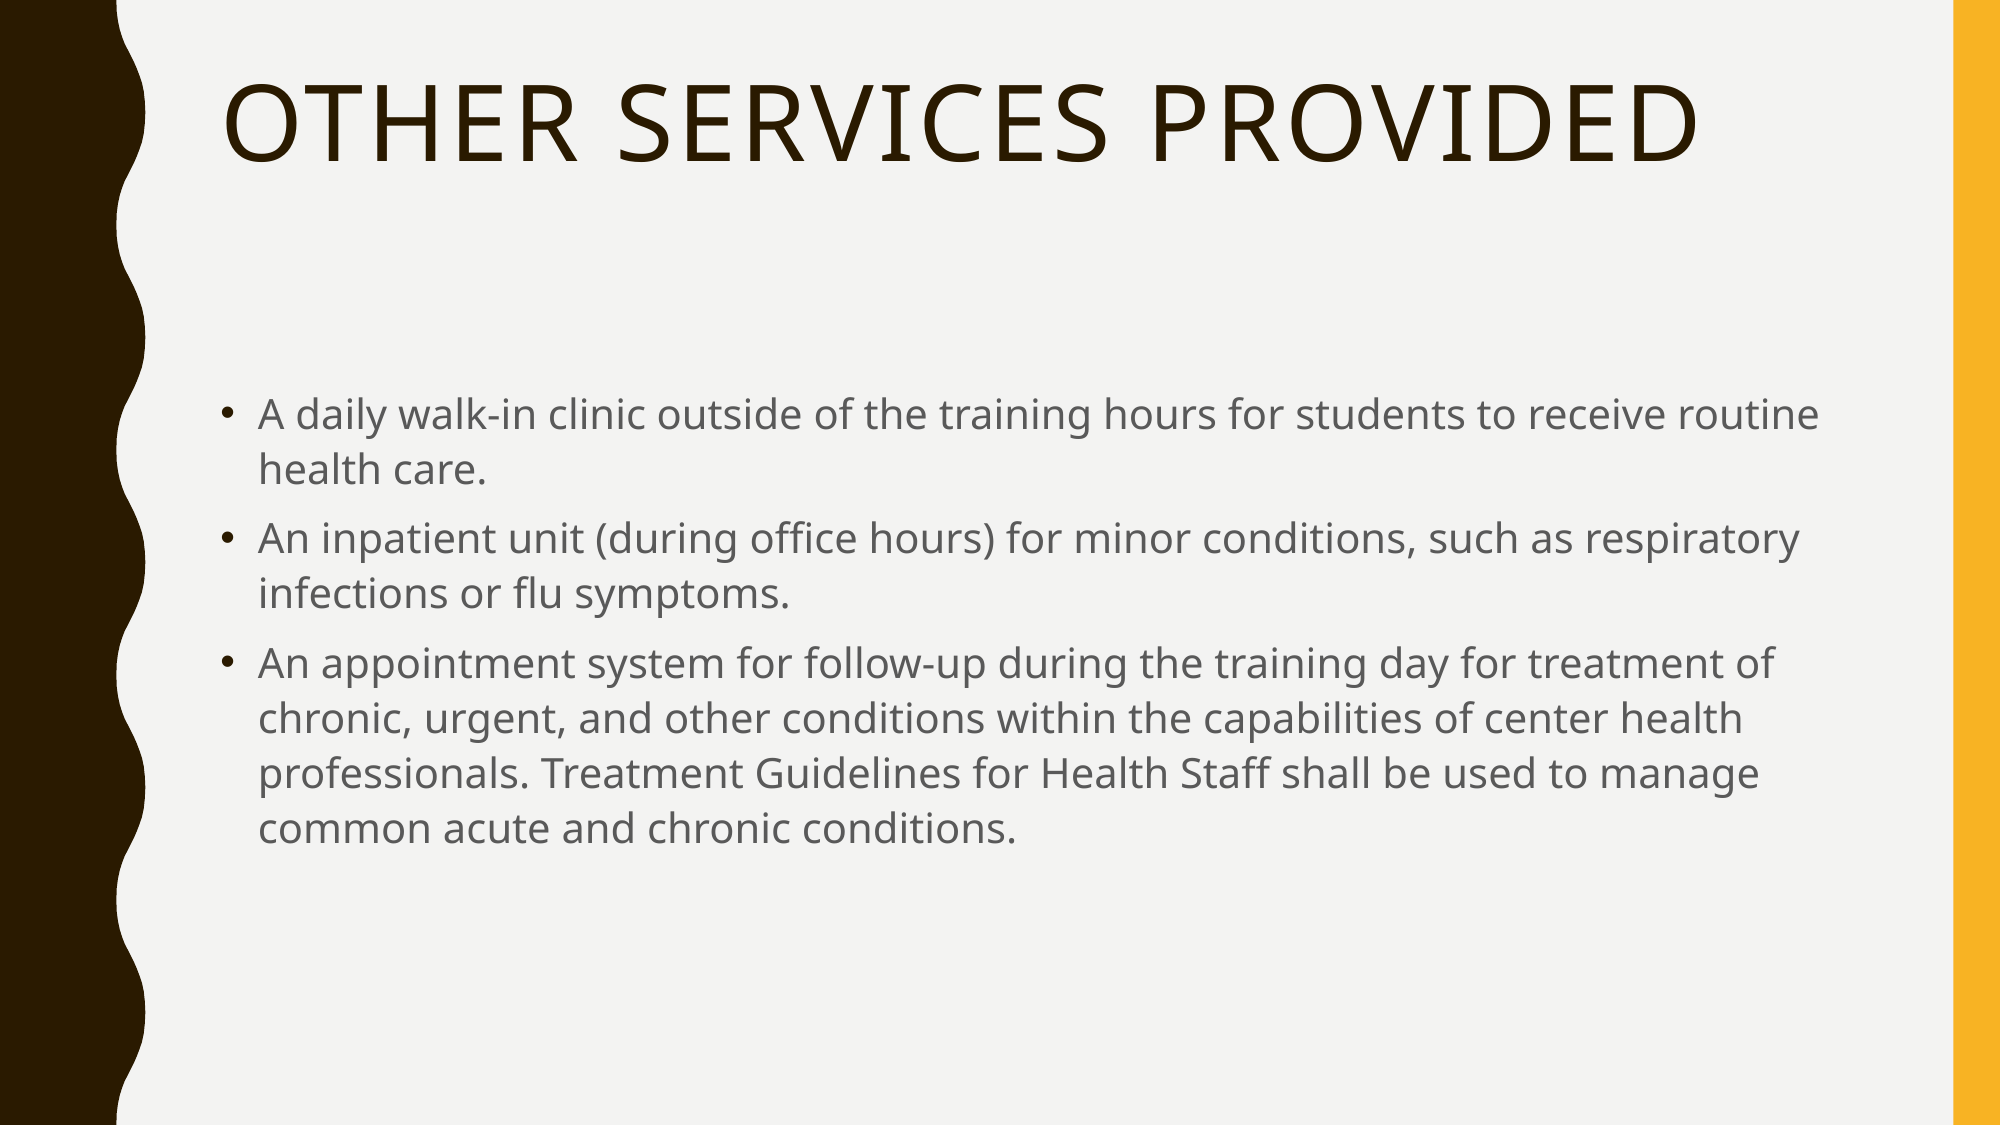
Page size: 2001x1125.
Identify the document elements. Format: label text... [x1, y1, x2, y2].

title Other Services Provided [205, 62, 1875, 308]
list A daily walk-in clinic outside of the training hours for students to receive routine health care. An inpatient unit (during office hours) for minor conditions, such as respiratory infections or flu symptoms. An appointment system for follow-up during the training day for treatment of chronic, urgent, and other conditions within the capabilities of center health professionals. Treatment Guidelines for Health Staff shall be used to manage common acute and chronic conditions. [205, 375, 1875, 965]
